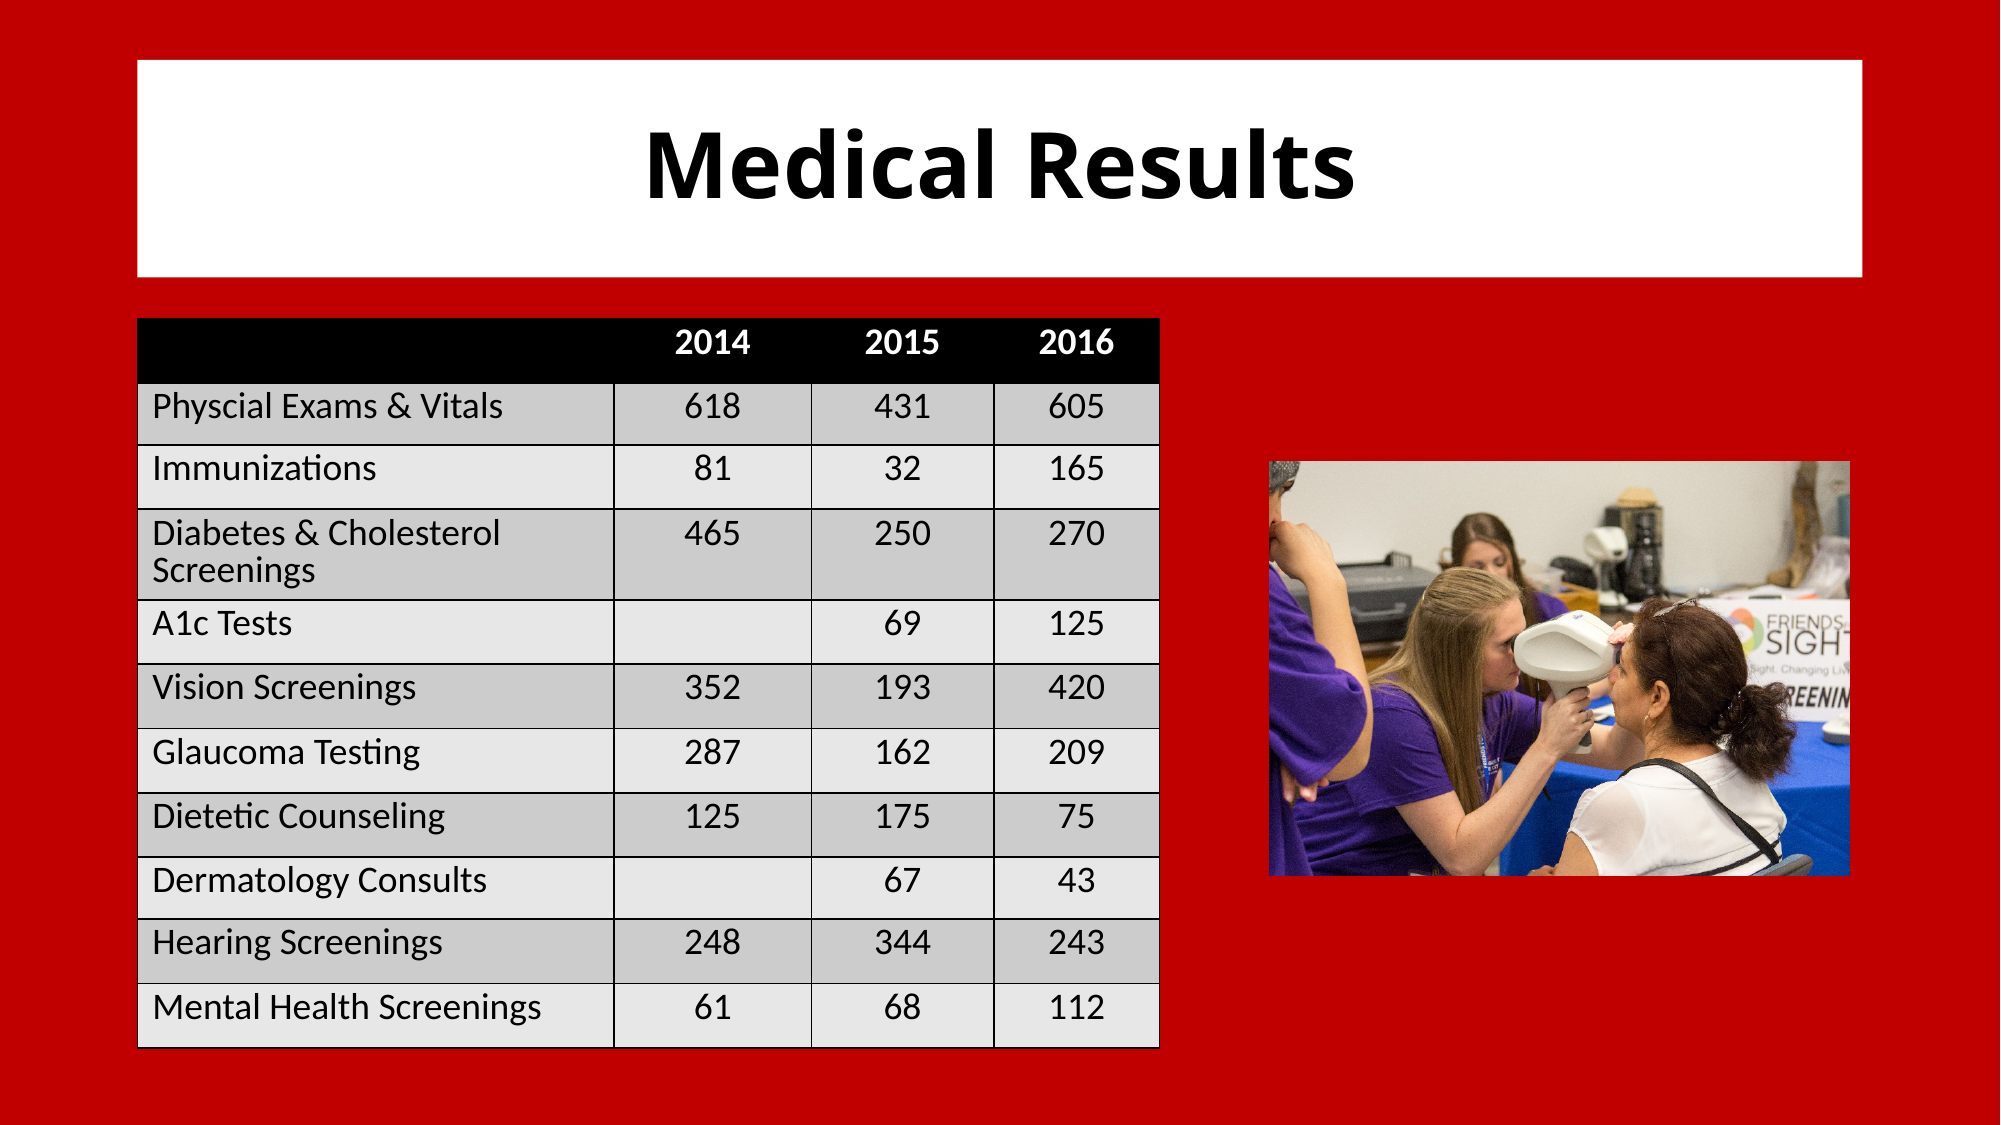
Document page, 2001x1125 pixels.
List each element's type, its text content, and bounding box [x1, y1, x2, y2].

title Medical Results [137, 59, 1863, 278]
table_cell Immunizations [138, 446, 613, 508]
table_header [138, 319, 613, 382]
table_cell [615, 601, 811, 663]
table_cell 165 [995, 446, 1159, 508]
table_header 2016 [995, 319, 1159, 382]
table_cell 287 [615, 729, 811, 792]
table_cell 248 [615, 920, 811, 983]
table_cell 618 [615, 384, 811, 444]
table_cell 162 [812, 729, 993, 792]
table_header 2015 [812, 319, 993, 382]
table_cell Mental Health Screenings [138, 984, 613, 1047]
table_cell 250 [812, 510, 993, 599]
table_cell Vision Screenings [138, 665, 613, 728]
table_cell 125 [615, 794, 811, 856]
table_cell 209 [995, 729, 1159, 792]
table_cell Glaucoma Testing [138, 729, 613, 792]
table_cell 75 [995, 794, 1159, 856]
table_header 2014 [615, 319, 811, 382]
table_cell 112 [995, 984, 1159, 1047]
table_cell 43 [995, 858, 1159, 918]
table_cell 352 [615, 665, 811, 728]
table_cell 175 [812, 794, 993, 856]
table_cell 465 [615, 510, 811, 599]
picture [1269, 461, 1850, 876]
table_cell 344 [812, 920, 993, 983]
table_cell 193 [812, 665, 993, 728]
table_cell 69 [812, 601, 993, 663]
table_cell A1c Tests [138, 601, 613, 663]
table_cell 81 [615, 446, 811, 508]
table_cell Diabetes & Cholesterol Screenings [138, 510, 613, 599]
table_cell 125 [995, 601, 1159, 663]
table_cell 270 [995, 510, 1159, 599]
table_cell [615, 858, 811, 918]
table_cell 243 [995, 920, 1159, 983]
table_cell Hearing Screenings [138, 920, 613, 983]
table_cell Dietetic Counseling [138, 794, 613, 856]
table_cell 431 [812, 384, 993, 444]
table_cell 32 [812, 446, 993, 508]
table_cell 61 [615, 984, 811, 1047]
table_cell 605 [995, 384, 1159, 444]
table_cell 68 [812, 984, 993, 1047]
table_cell 67 [812, 858, 993, 918]
table_cell Physcial Exams & Vitals [138, 384, 613, 444]
table_cell Dermatology Consults [138, 858, 613, 918]
table_cell 420 [995, 665, 1159, 728]
